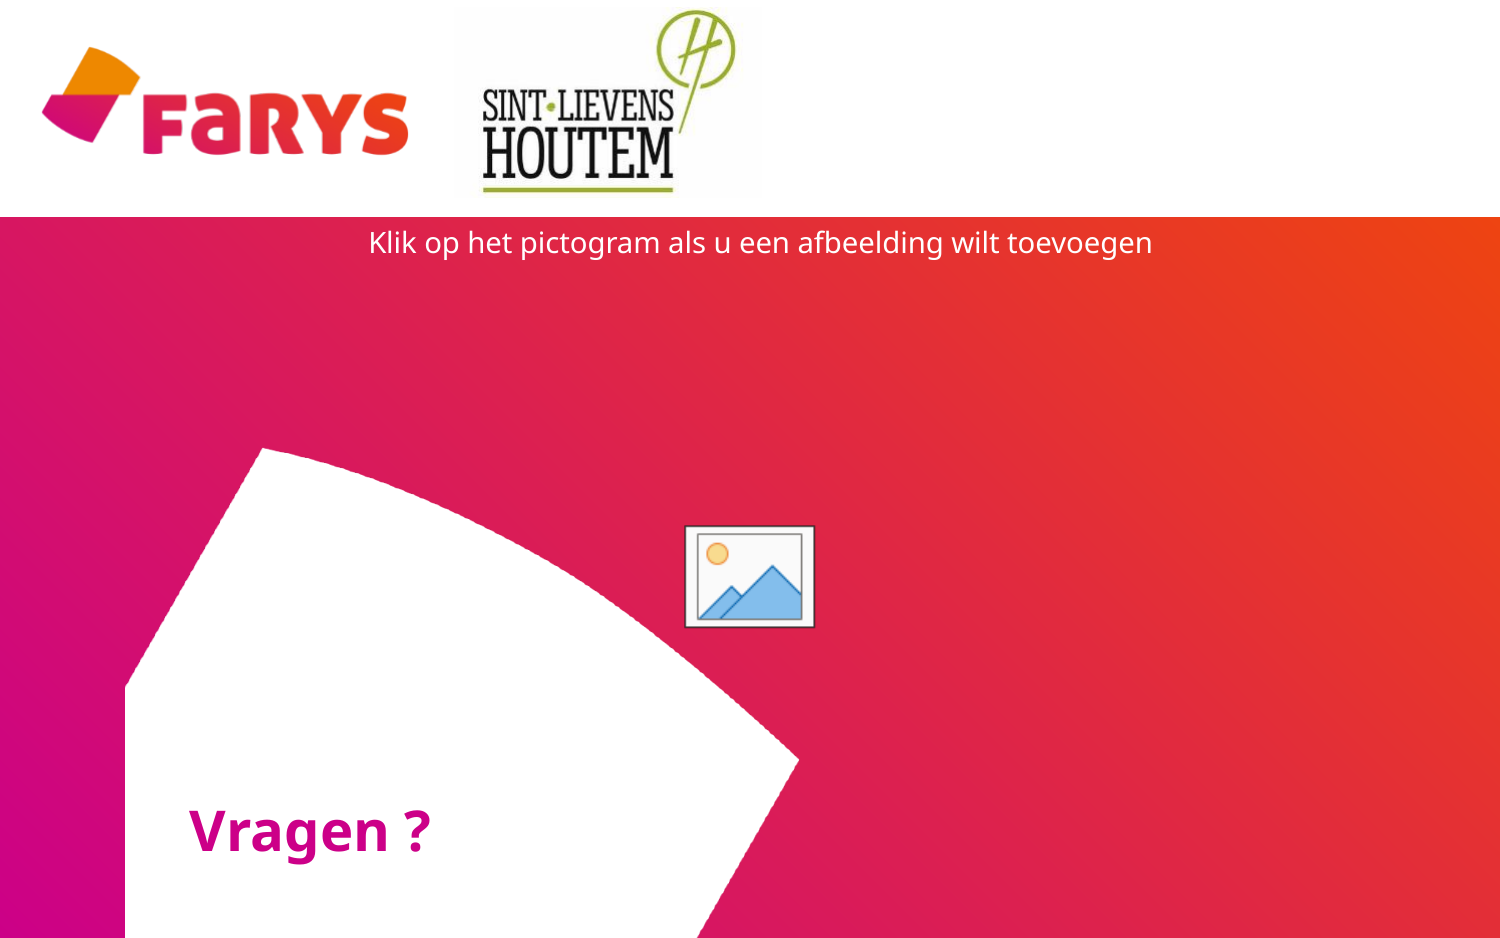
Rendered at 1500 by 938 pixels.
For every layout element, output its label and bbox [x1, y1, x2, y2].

picture [454, 7, 763, 199]
picture [0, 216, 1500, 938]
picture [35, 40, 417, 163]
